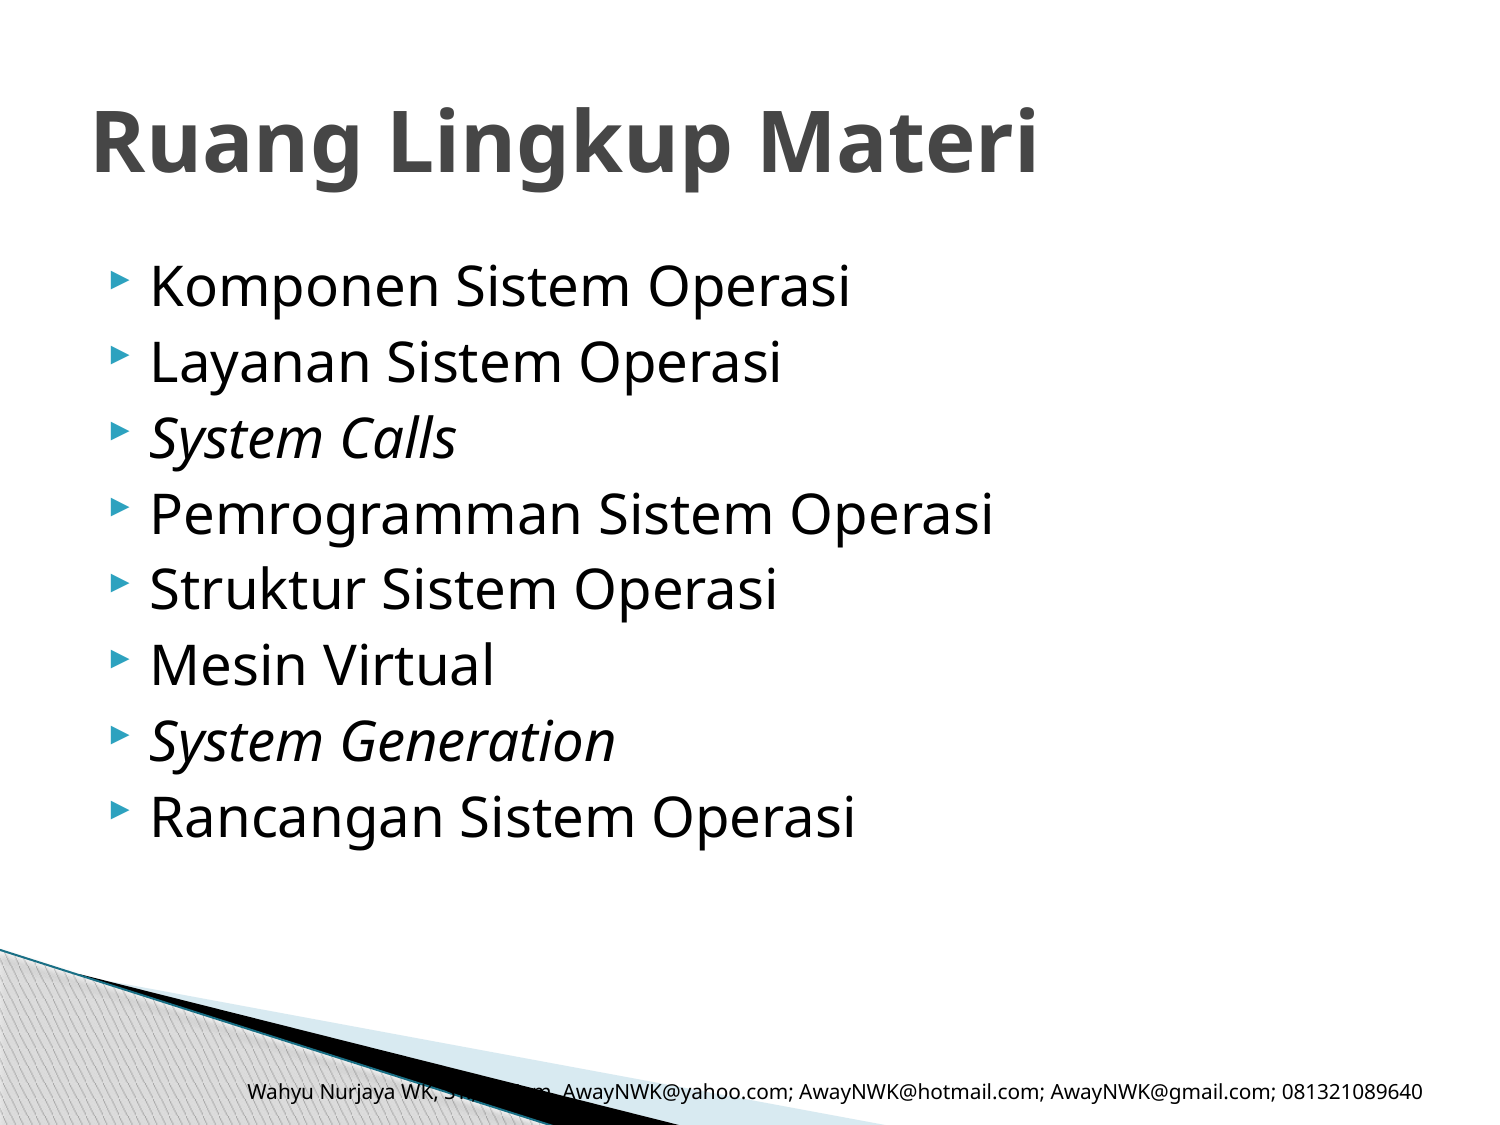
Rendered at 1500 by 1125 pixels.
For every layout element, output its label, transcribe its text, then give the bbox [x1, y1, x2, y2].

list Komponen Sistem Operasi Layanan Sistem Operasi System Calls Pemrogramman Sistem Operasi Struktur Sistem Operasi Mesin Virtual System Generation Rancangan Sistem Operasi [75, 243, 1425, 986]
footer Wahyu Nurjaya WK, ST., M.Kom. AwayNWK@yahoo.com; AwayNWK@hotmail.com; AwayNWK@gmail.com; 081321089640 [62, 1051, 1438, 1112]
title Ruang Lingkup Materi [75, 45, 1425, 233]
